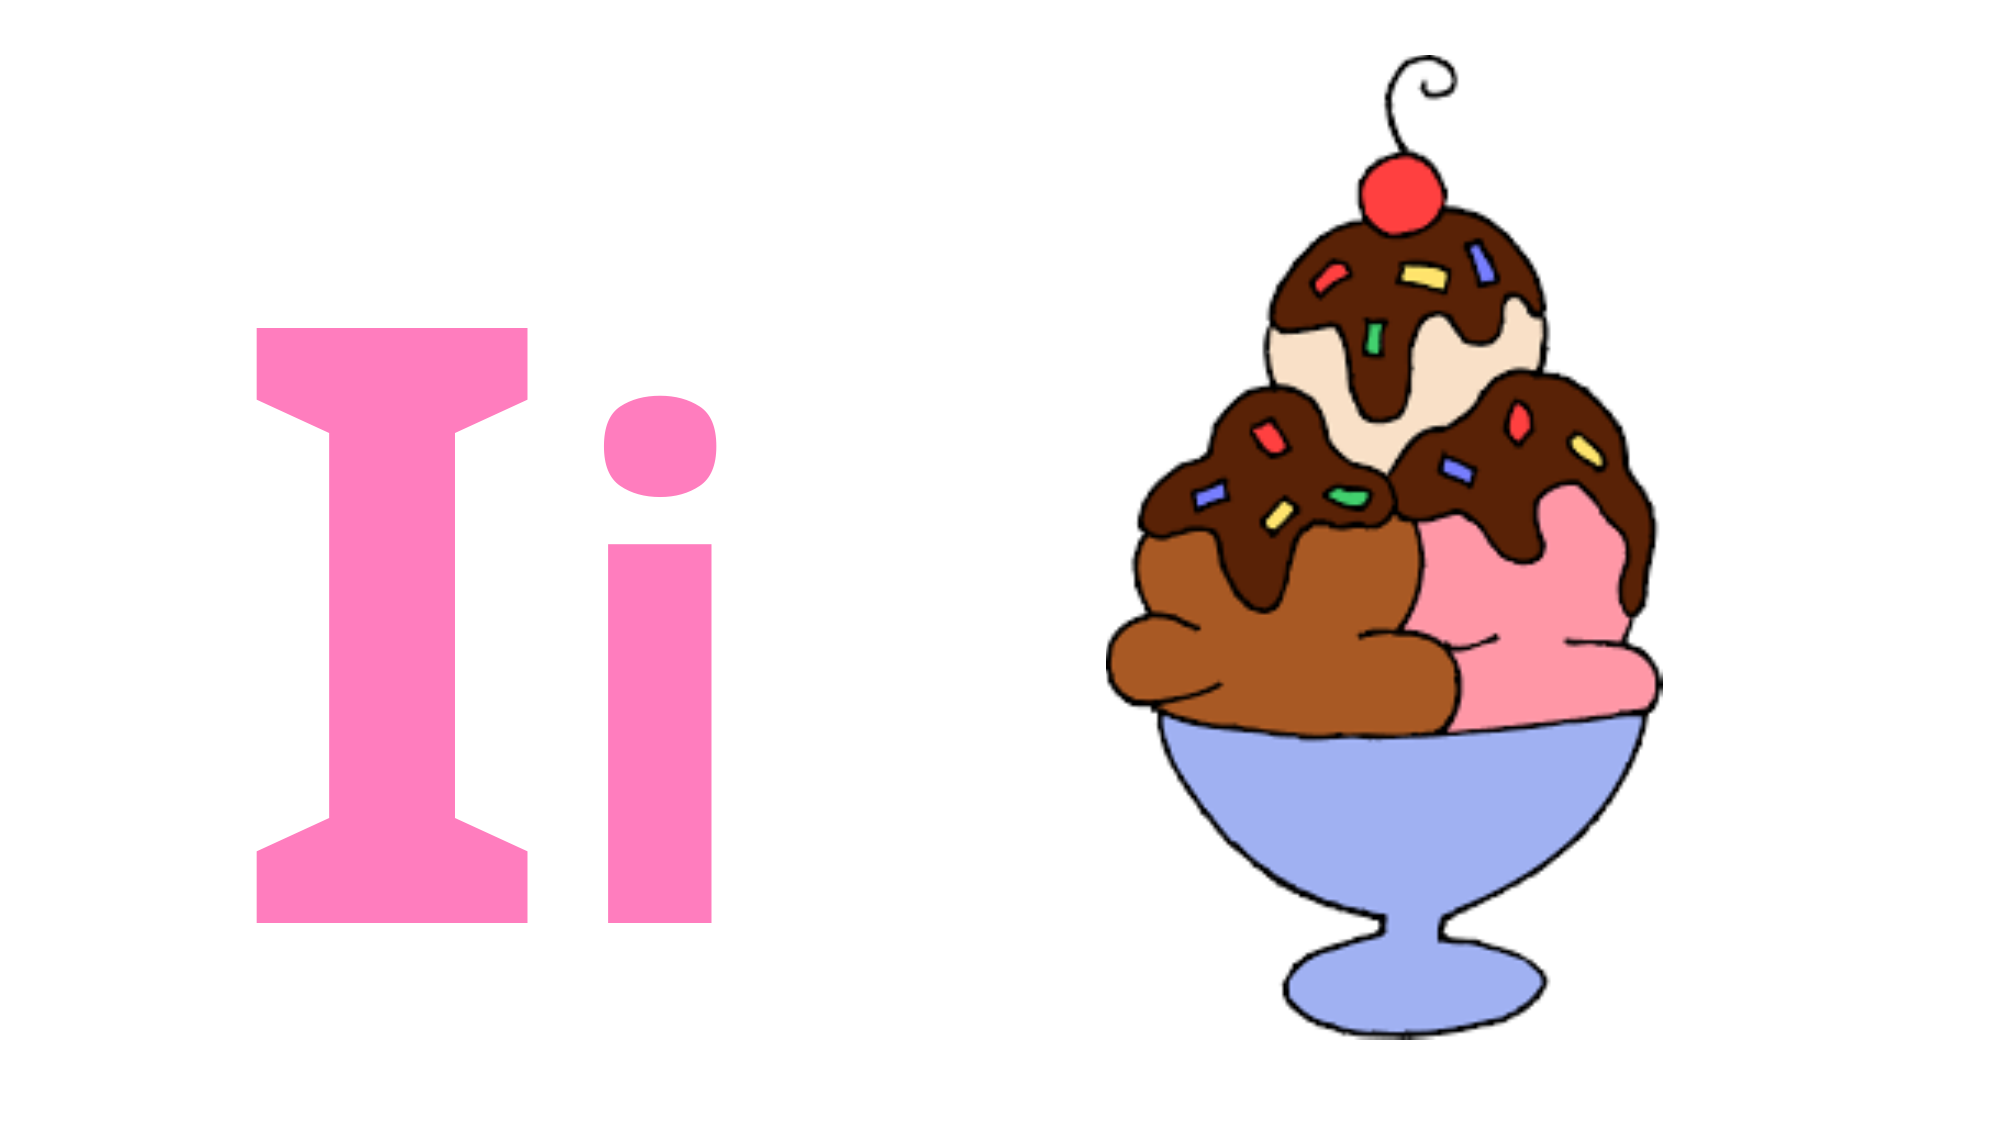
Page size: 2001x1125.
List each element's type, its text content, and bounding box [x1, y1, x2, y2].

picture [1106, 55, 1663, 1040]
text_box Ii [215, 82, 1068, 1098]
